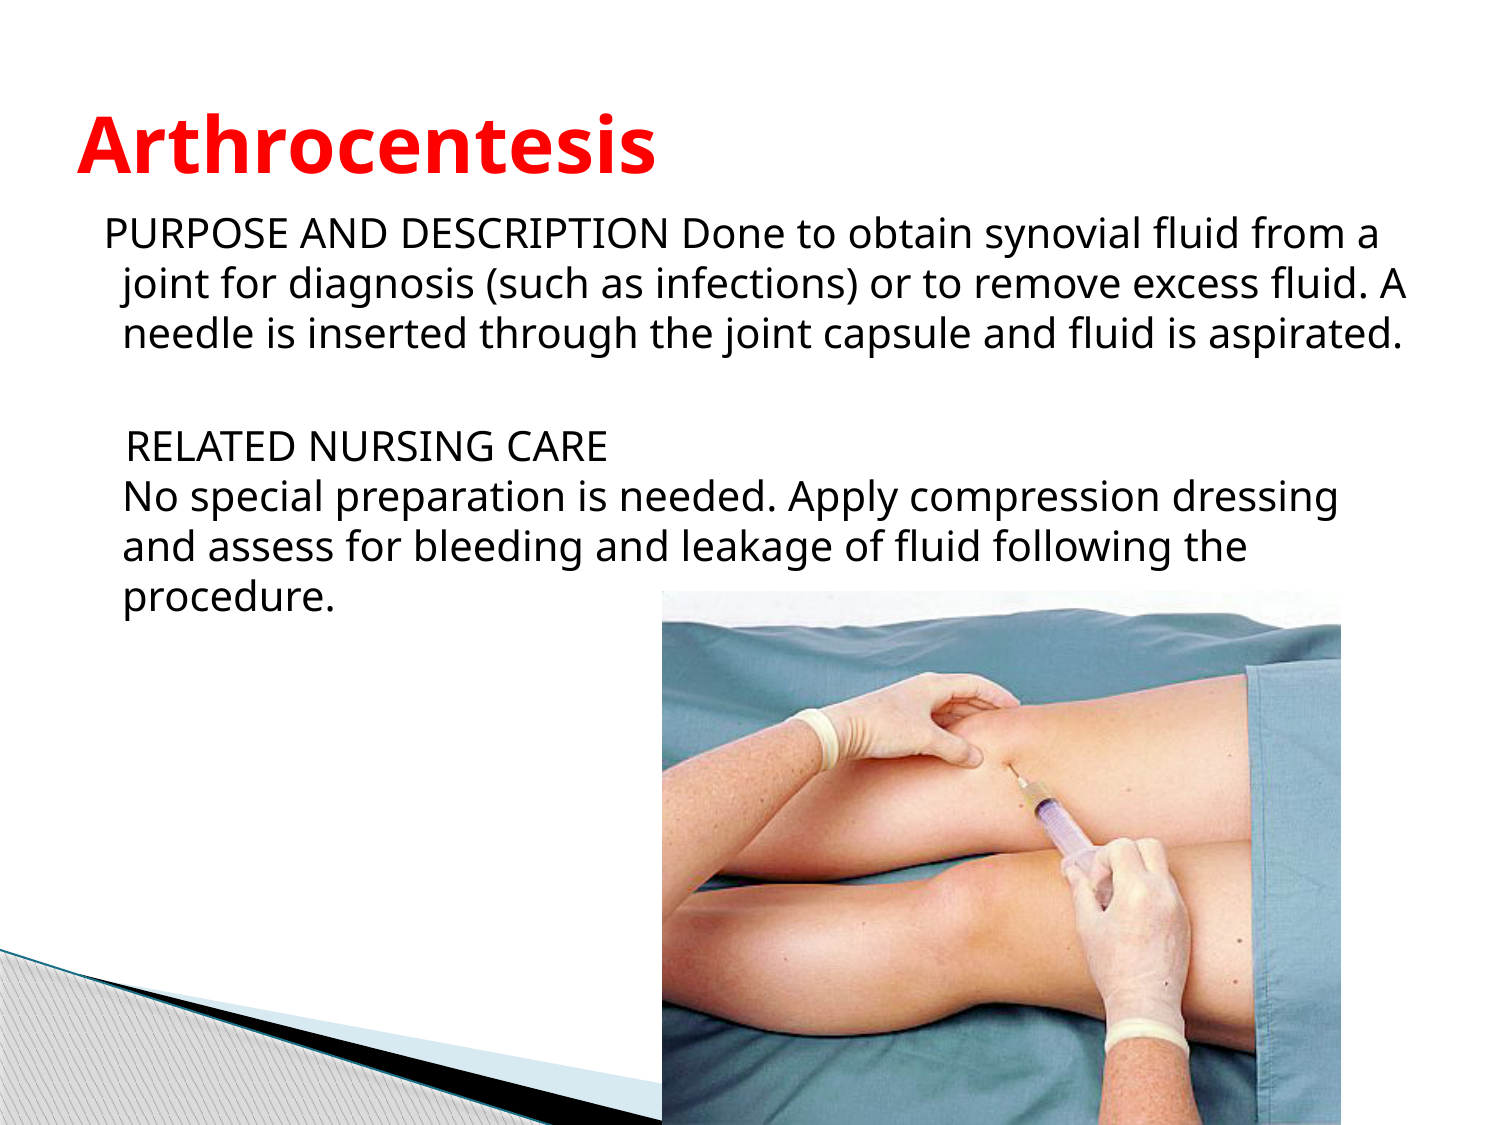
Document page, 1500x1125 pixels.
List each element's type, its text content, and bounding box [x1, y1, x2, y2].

title Arthrocentesis [62, 87, 1413, 197]
list PURPOSE AND DESCRIPTION Done to obtain synovial fluid from a joint for diagnosis (such as infections) or to remove excess fluid. A needle is inserted through the joint capsule and fluid is aspirated. RELATED NURSING CARE No special preparation is needed. Apply compression dressing and assess for bleeding and leakage of fluid following the procedure. [50, 200, 1425, 1038]
picture [662, 591, 1341, 1125]
